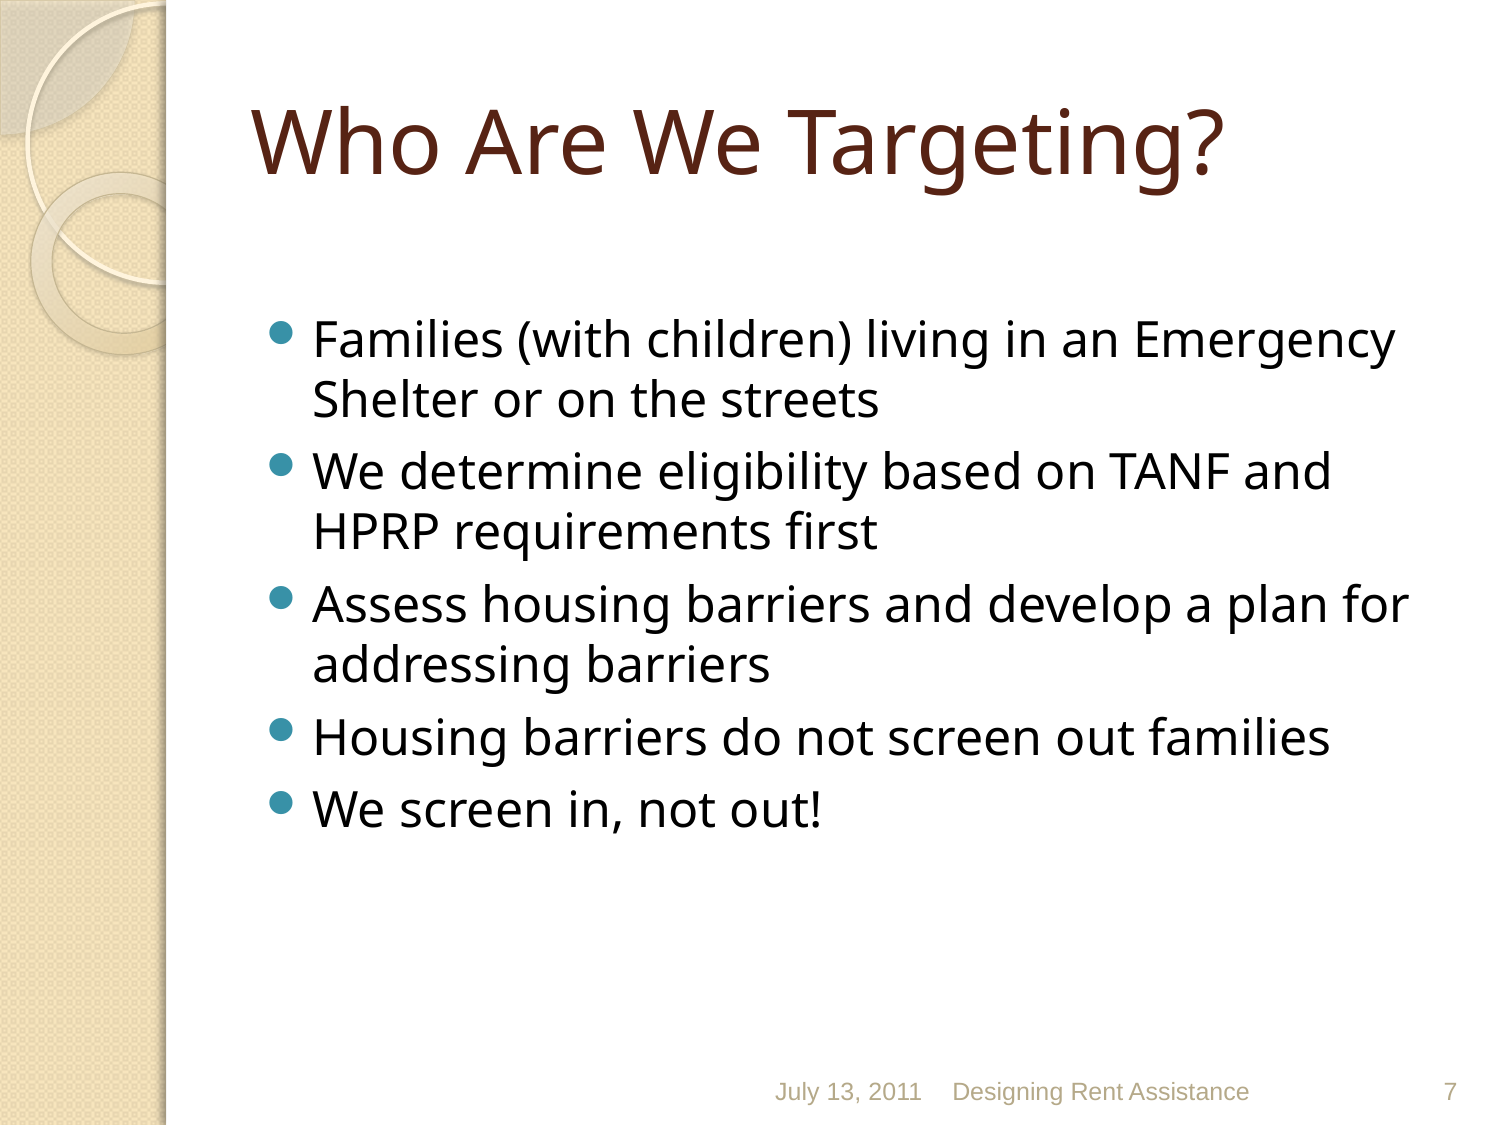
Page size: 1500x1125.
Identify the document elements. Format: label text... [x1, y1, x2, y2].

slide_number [587, 1034, 937, 1113]
title Who Are We Targeting? [235, 45, 1466, 233]
list Families (with children) living in an Emergency Shelter or on the streets We determine eligibility based on TANF and HPRP requirements first Assess housing barriers and develop a plan for addressing barriers Housing barriers do not screen out families We screen in, not out! [237, 299, 1468, 951]
slide_number 7 [1413, 1034, 1488, 1113]
footer Designing Rent Assistance [937, 1034, 1413, 1113]
